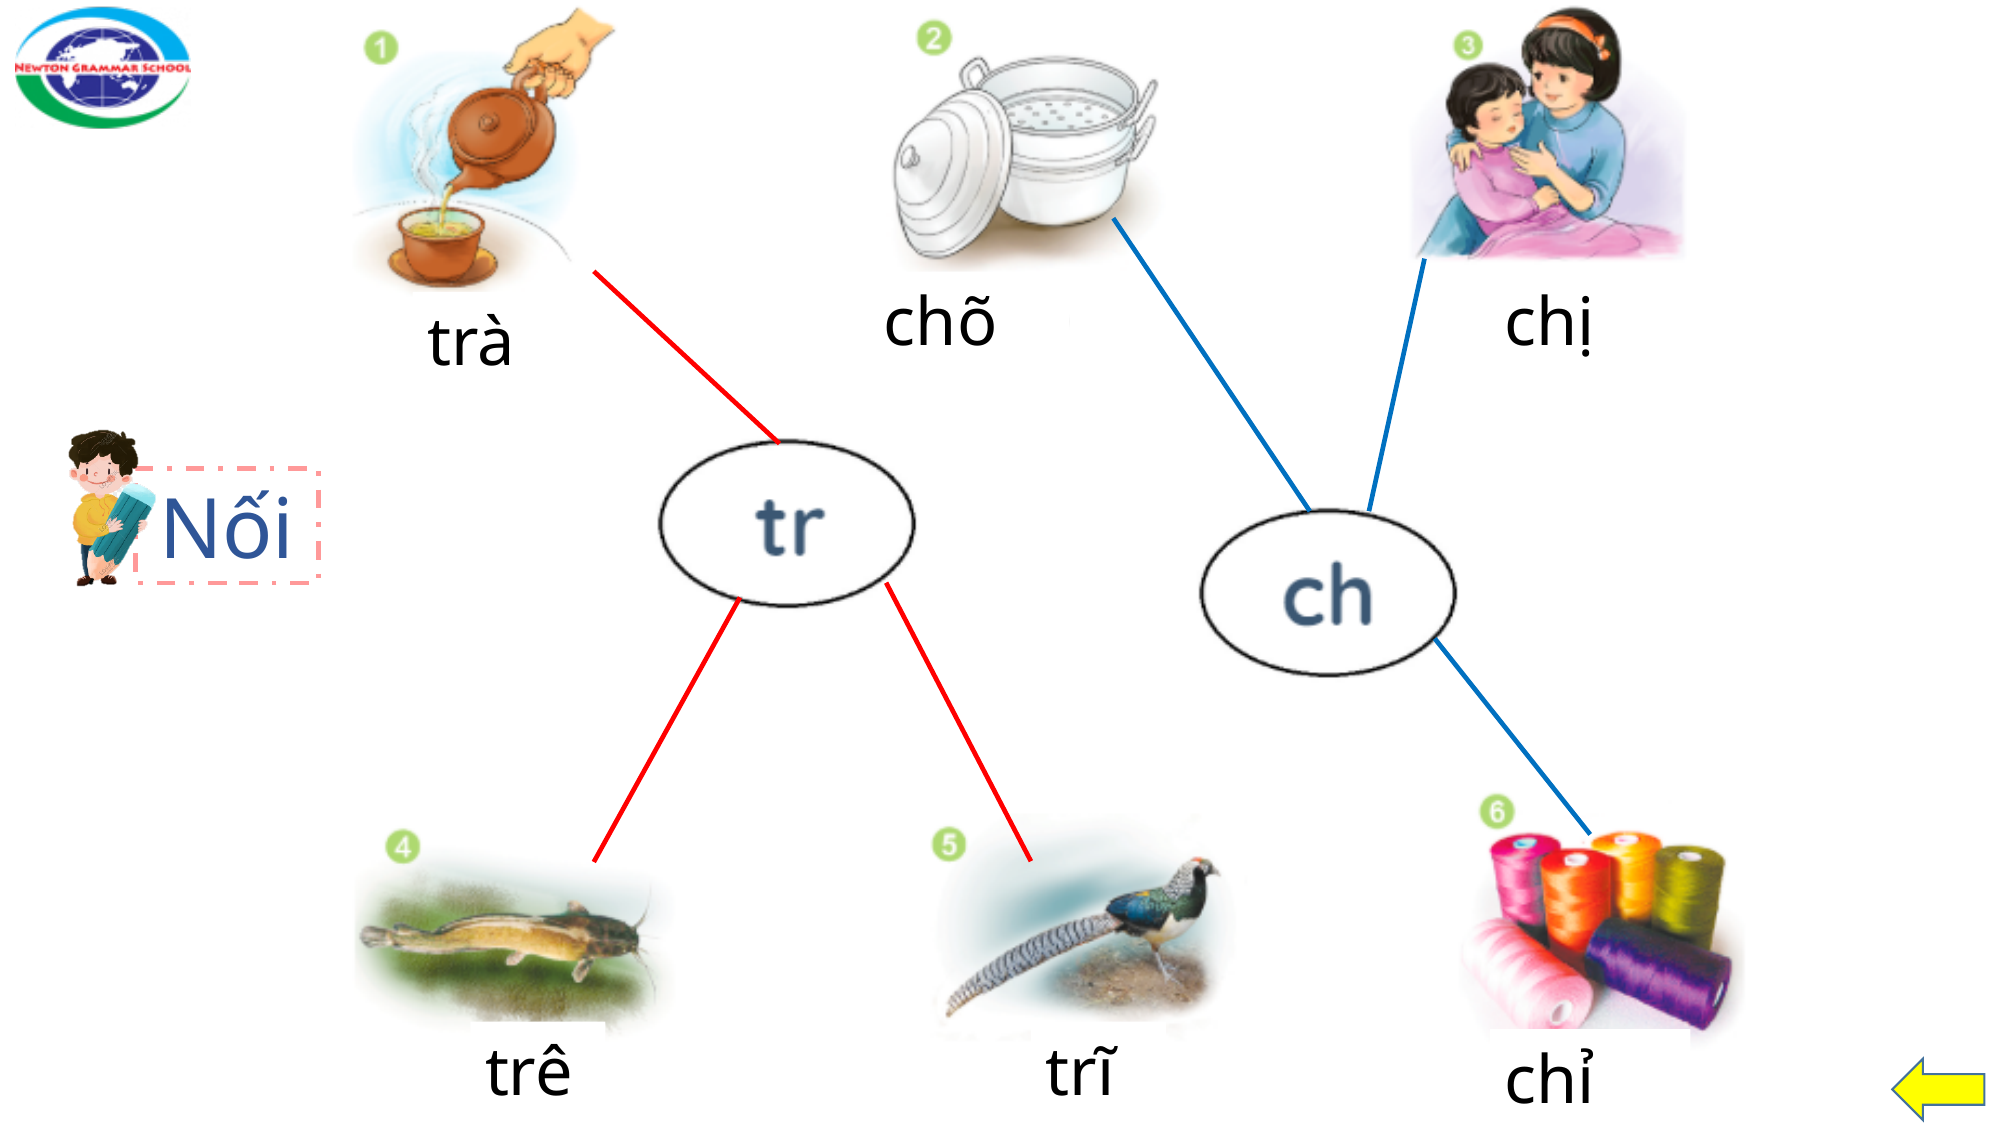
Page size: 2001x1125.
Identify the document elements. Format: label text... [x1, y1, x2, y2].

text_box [1368, 258, 1425, 512]
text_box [593, 597, 740, 862]
picture [15, 0, 191, 157]
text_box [1434, 638, 1591, 835]
text_box Nối [163, 468, 319, 583]
picture [335, 0, 1756, 1125]
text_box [1113, 218, 1310, 512]
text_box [886, 582, 1031, 862]
text_box [1890, 1056, 1986, 1123]
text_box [593, 271, 780, 444]
picture [63, 428, 163, 589]
